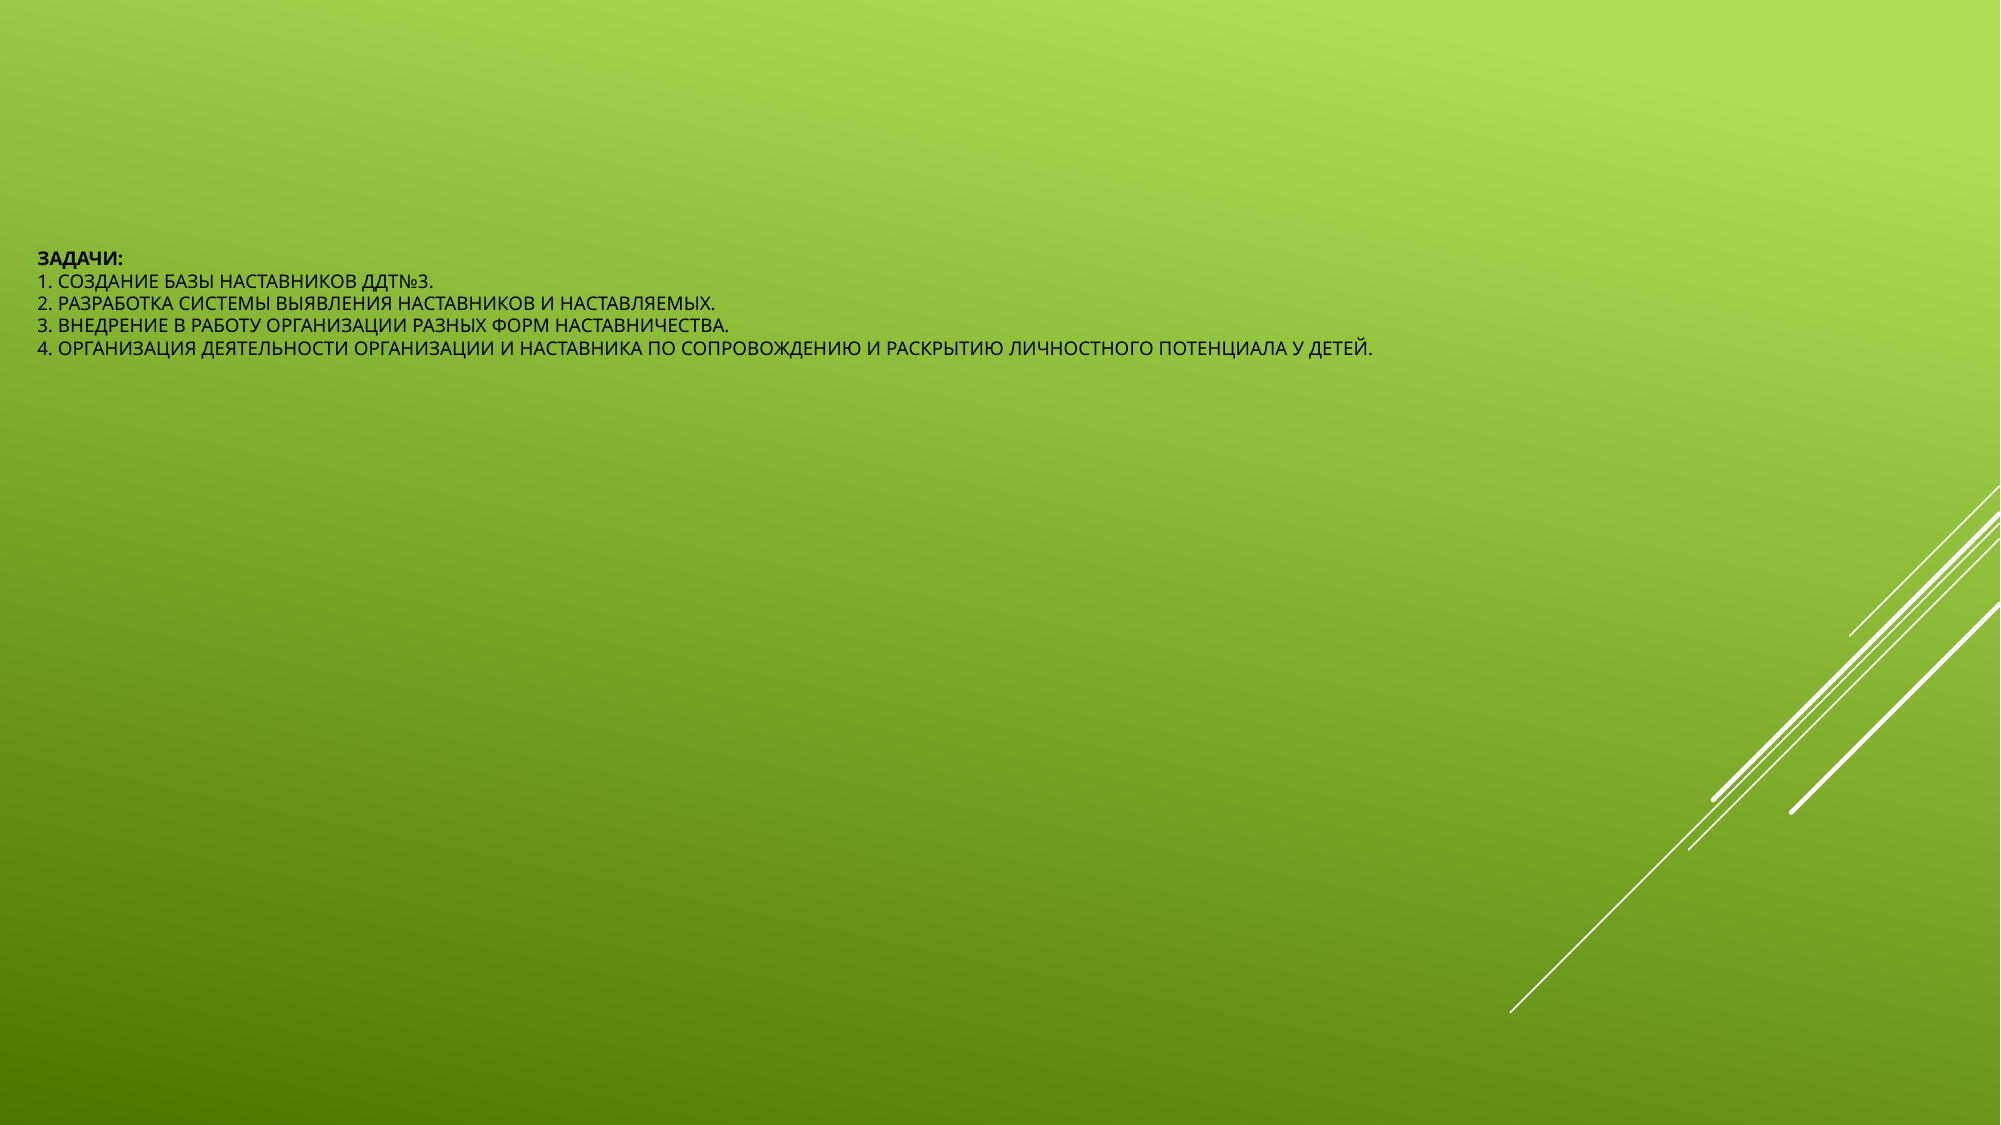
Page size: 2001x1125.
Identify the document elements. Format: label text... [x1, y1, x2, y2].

title Задачи: 1. Создание базы Наставников ДДТ№3. 2. Разработка системы выявления Наставников и Наставляемых. 3. Внедрение в работу организации разных форм наставничества. 4. Организация деятельности организации и Наставника по сопровождению и раскрытию личностного потенциала у детей. [22, 34, 1943, 460]
